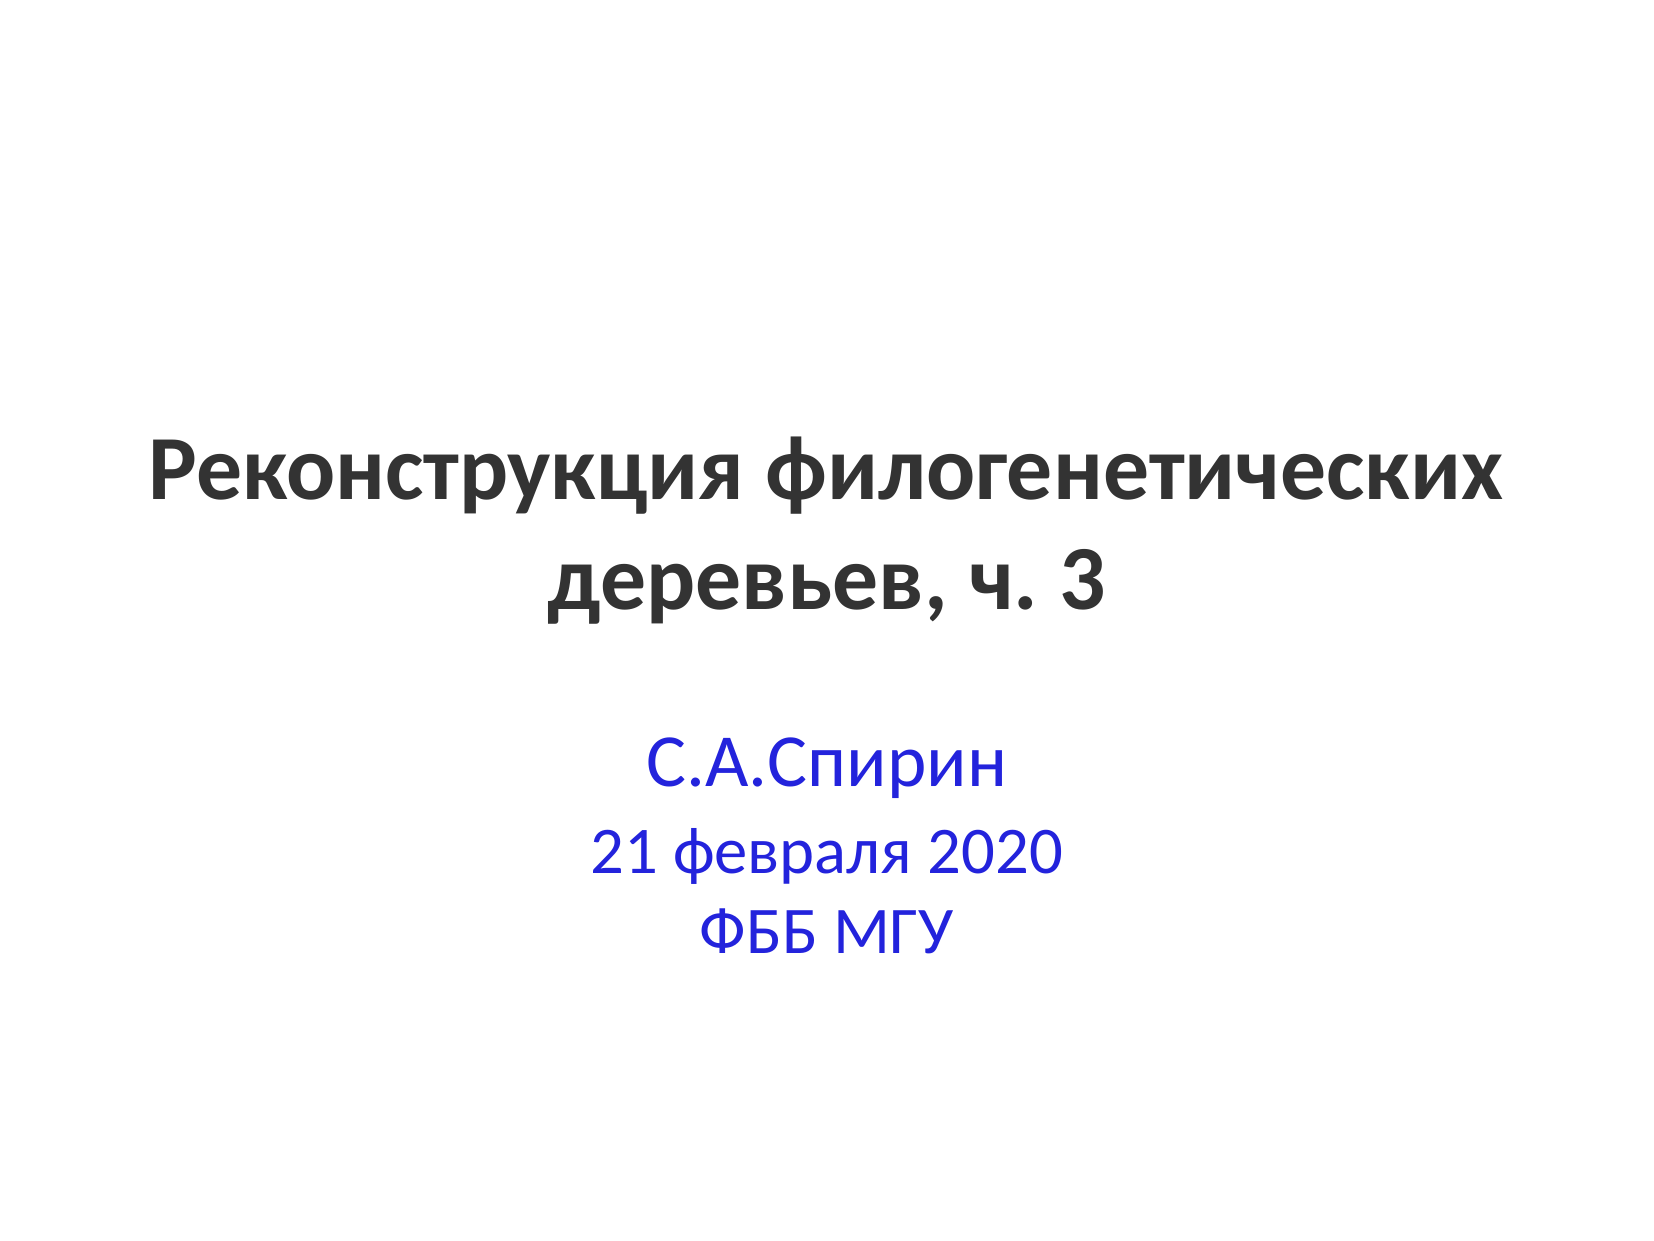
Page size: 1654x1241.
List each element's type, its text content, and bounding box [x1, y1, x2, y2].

title Реконструкция филогенетических деревьев, ч. 3 [124, 385, 1530, 651]
subtitle С.А.Спирин 21 февраля 2020 ФББ МГУ [248, 702, 1406, 1020]
